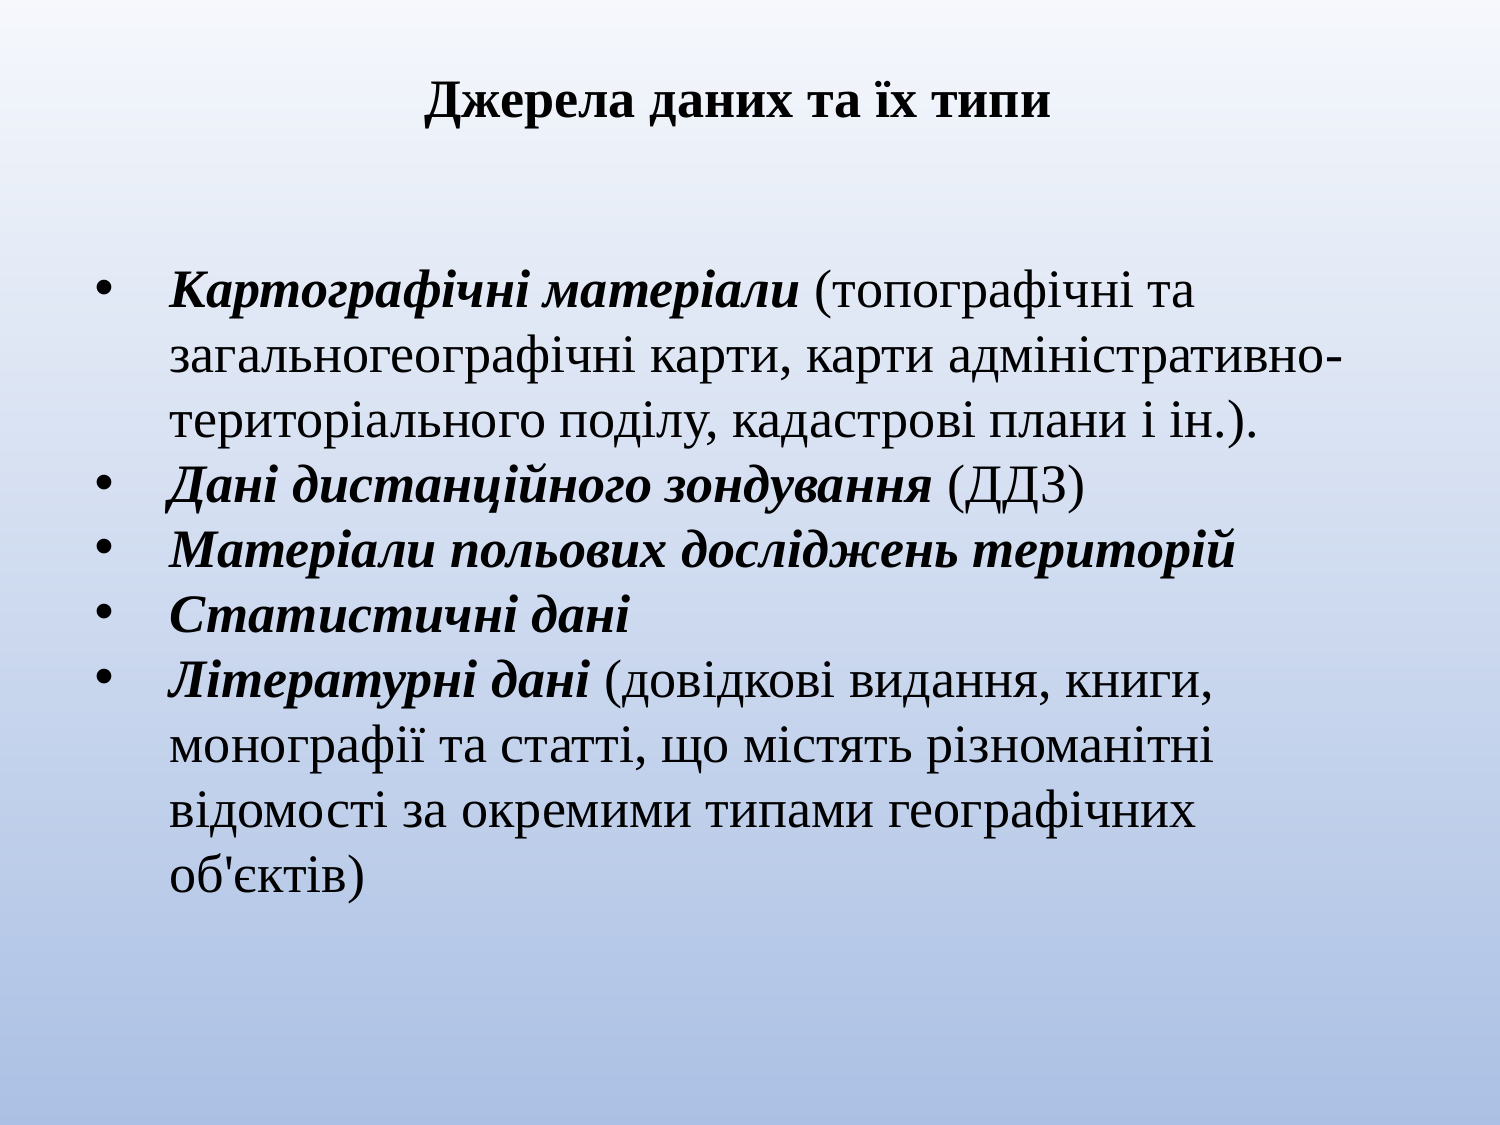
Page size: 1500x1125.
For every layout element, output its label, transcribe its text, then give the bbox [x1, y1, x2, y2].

text_box Джерела даних та їх типи [409, 56, 1068, 137]
text_box Картографічні матеріали (топографічні та загальногеографічні карти, карти адміністративно-територіального поділу, кадастрові плани і ін.). Дані дистанційного зондування (ДДЗ) Матеріали польових досліджень територій Статистичні дані Літературні дані (довідкові видання, книги, монографії та статті, що містять різноманітні відомості за окремими типами географічних об'єктів) [79, 246, 1398, 911]
